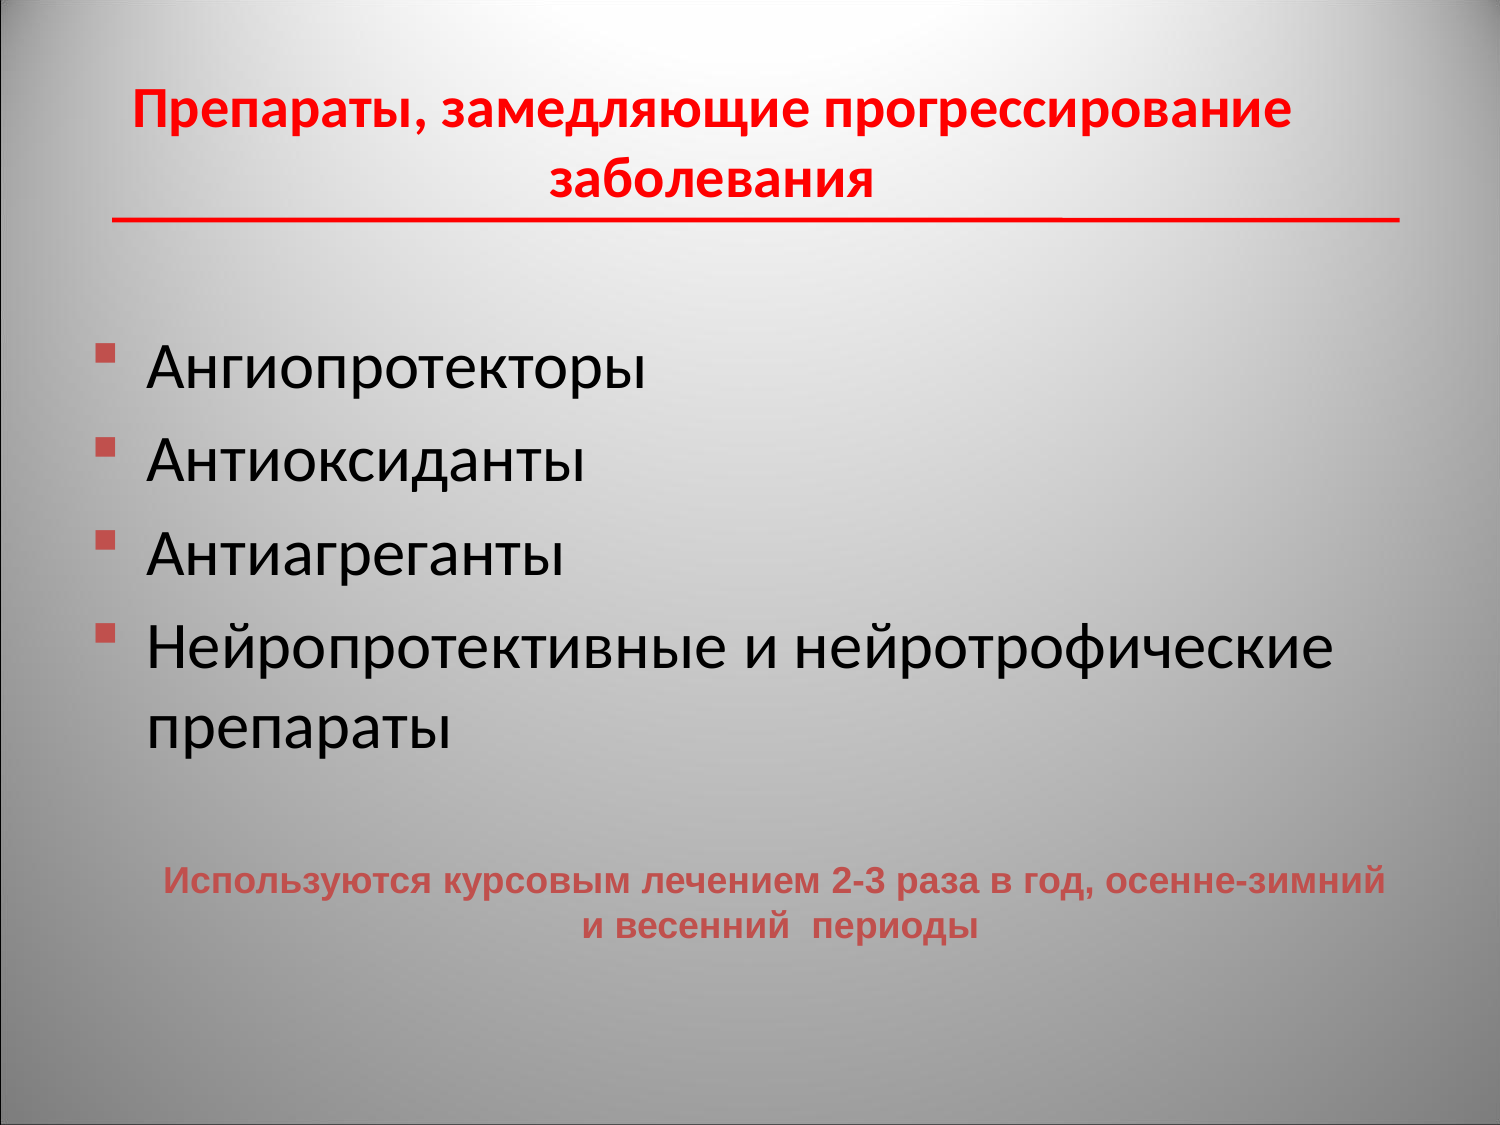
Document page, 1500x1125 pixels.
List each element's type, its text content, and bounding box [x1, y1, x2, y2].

picture [0, 0, 1500, 1125]
title Препараты, замедляющие прогрессирование заболевания [0, 44, 1426, 233]
list Ангиопротекторы Антиоксиданты Антиагреганты Нейропротективные и нейротрофические препараты [74, 314, 1500, 1006]
text_box Используются курсовым лечением 2-3 раза в год, осенне-зимний и весенний периоды [148, 849, 1402, 954]
